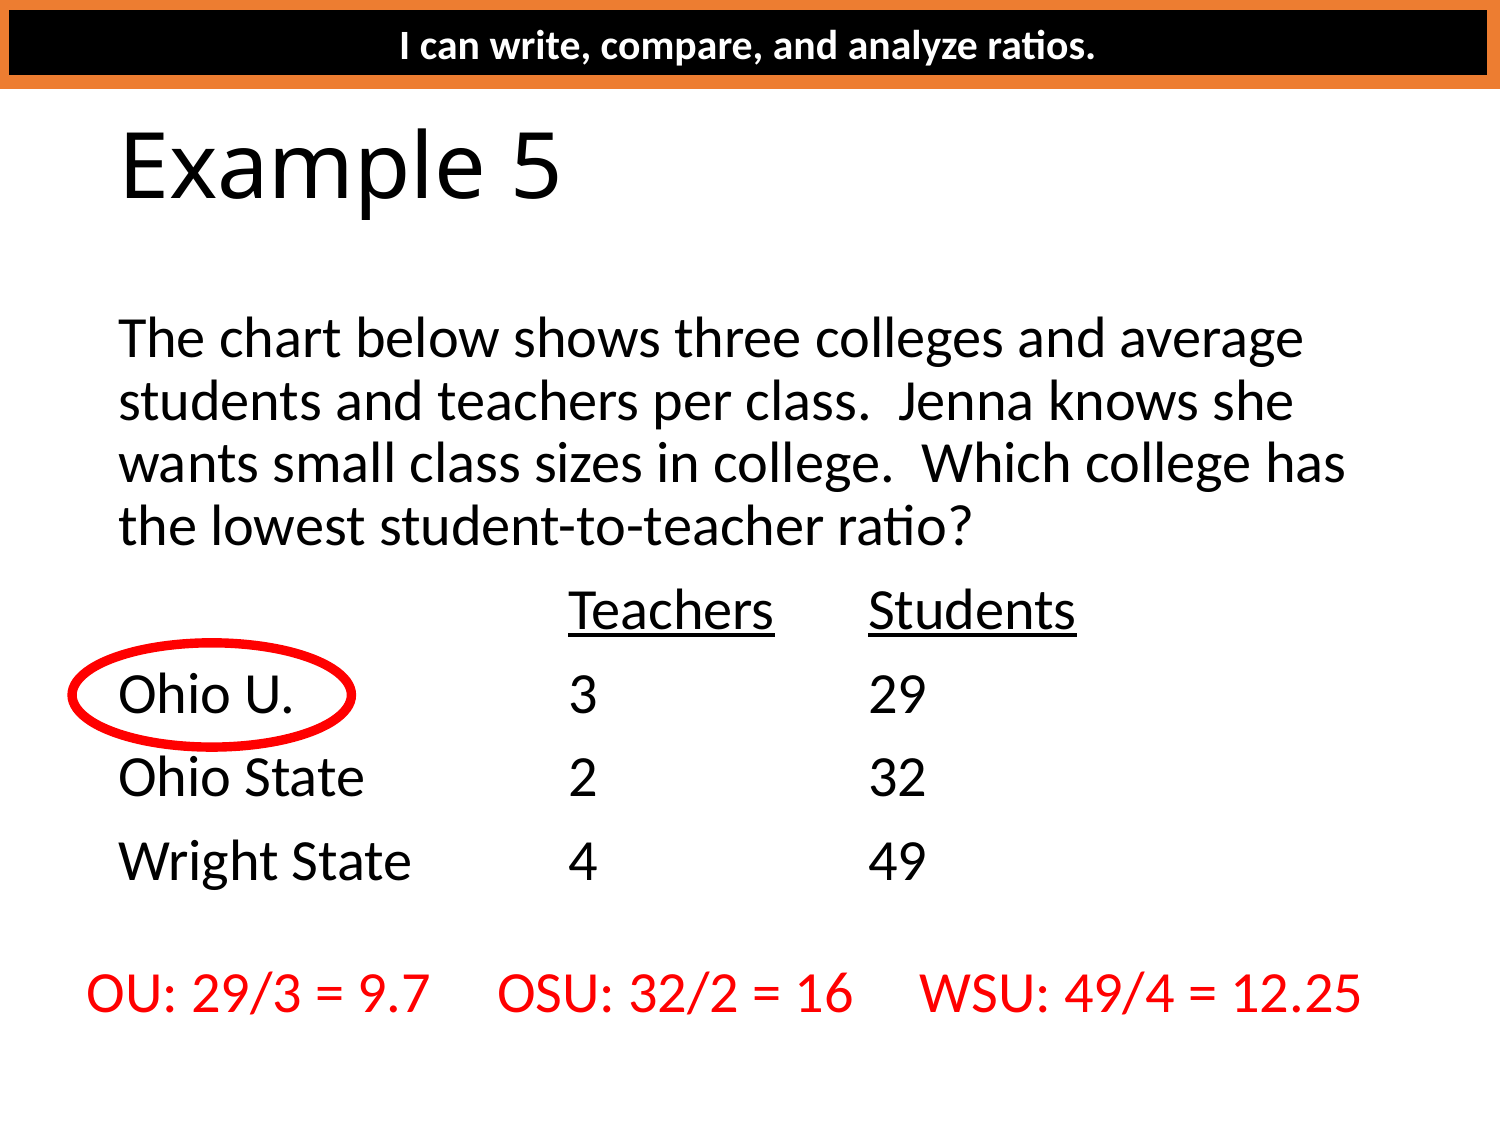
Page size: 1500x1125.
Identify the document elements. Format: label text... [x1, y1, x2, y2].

text_box I can write, compare, and analyze ratios. [9, 10, 1487, 75]
text_box [71, 641, 353, 749]
text_box [0, 0, 1500, 89]
title Example 5 [103, 89, 1397, 278]
text_box OU: 29/3 = 9.7 OSU: 32/2 = 16 WSU: 49/4 = 12.25 [71, 946, 1412, 1032]
list The chart below shows three colleges and average students and teachers per class. Jenna knows she wants small class sizes in college. Which college has the lowest student-to-teacher ratio? Teachers Students Ohio U. 3 29 Ohio State 2 32 Wright State 4 49 [103, 299, 1397, 946]
